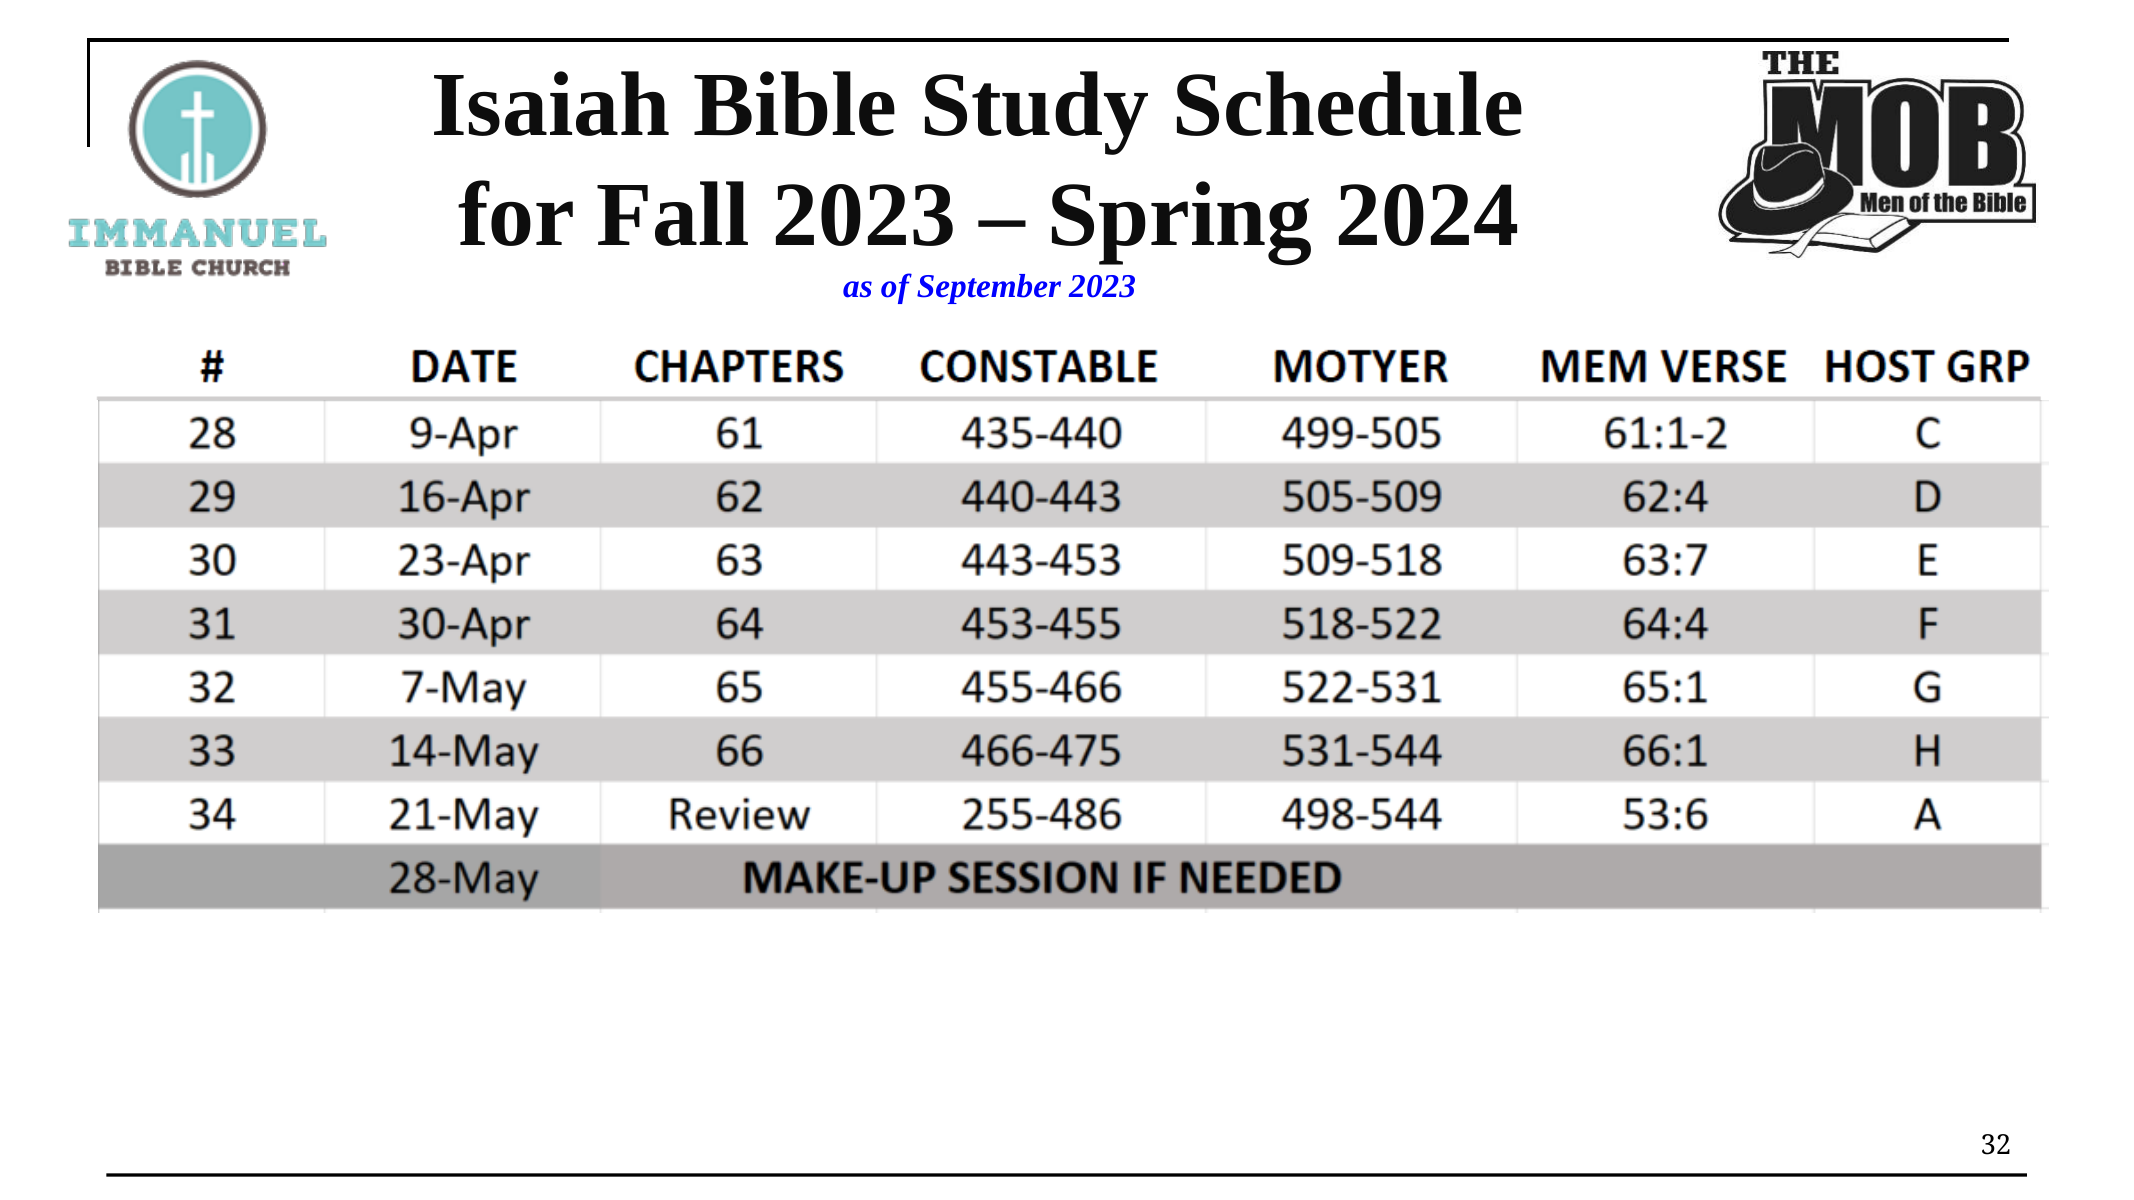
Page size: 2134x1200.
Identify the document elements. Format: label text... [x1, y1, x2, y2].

title Isaiah Bible Study Schedule for Fall 2023 – Spring 2024 as of September 2023 [341, 35, 1639, 336]
picture [66, 37, 330, 300]
picture [91, 336, 2052, 913]
slide_number 32 [1528, 1092, 2028, 1173]
picture [1710, 51, 2042, 261]
